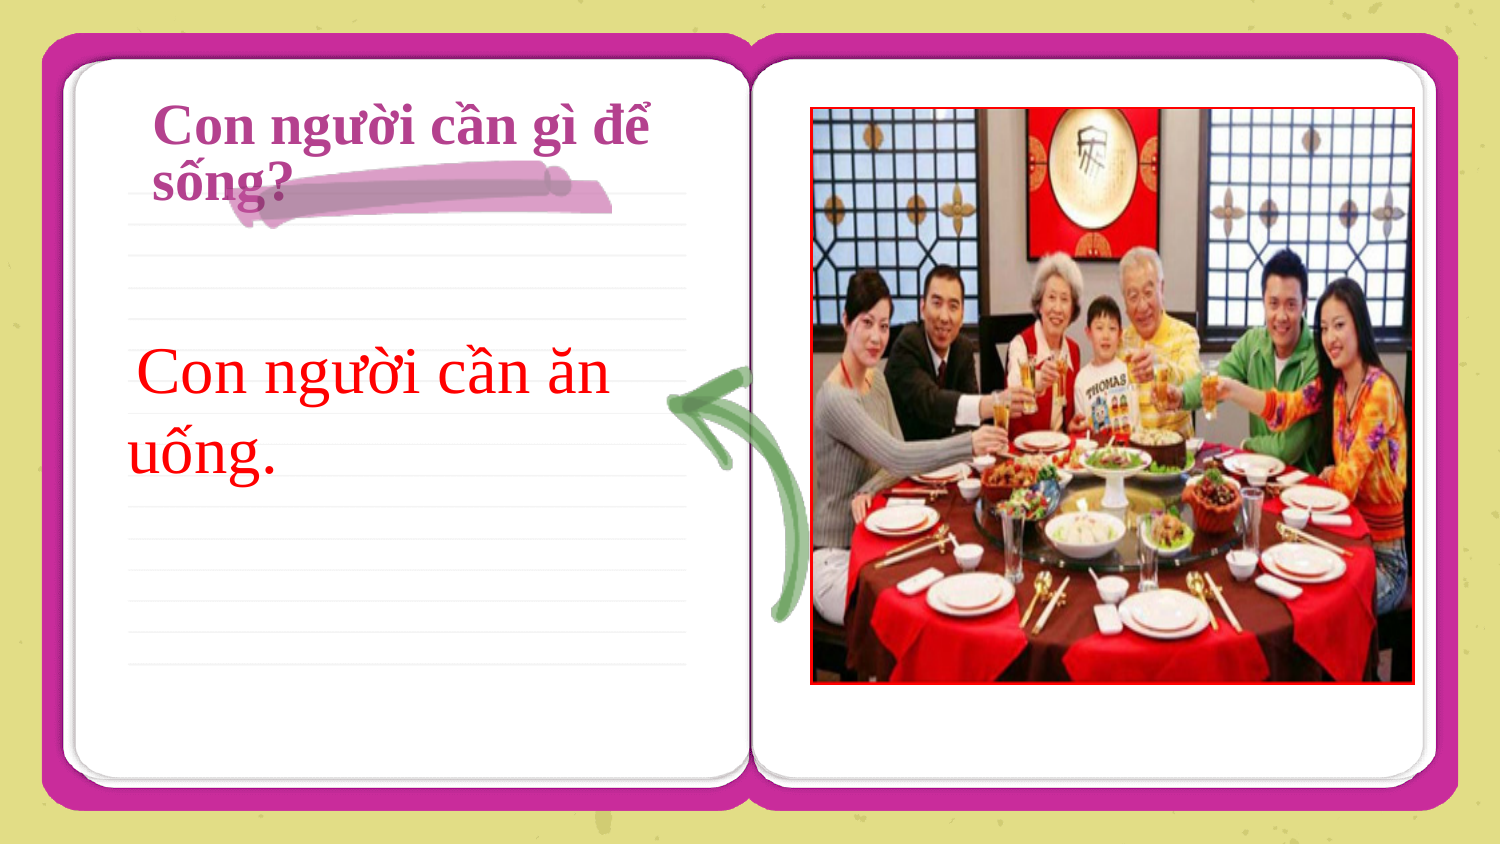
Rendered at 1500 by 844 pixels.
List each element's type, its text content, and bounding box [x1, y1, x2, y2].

list Con người cần ăn uống. [112, 311, 640, 522]
title Con người cần gì để sống? [137, 84, 711, 228]
picture [41, 33, 1459, 811]
